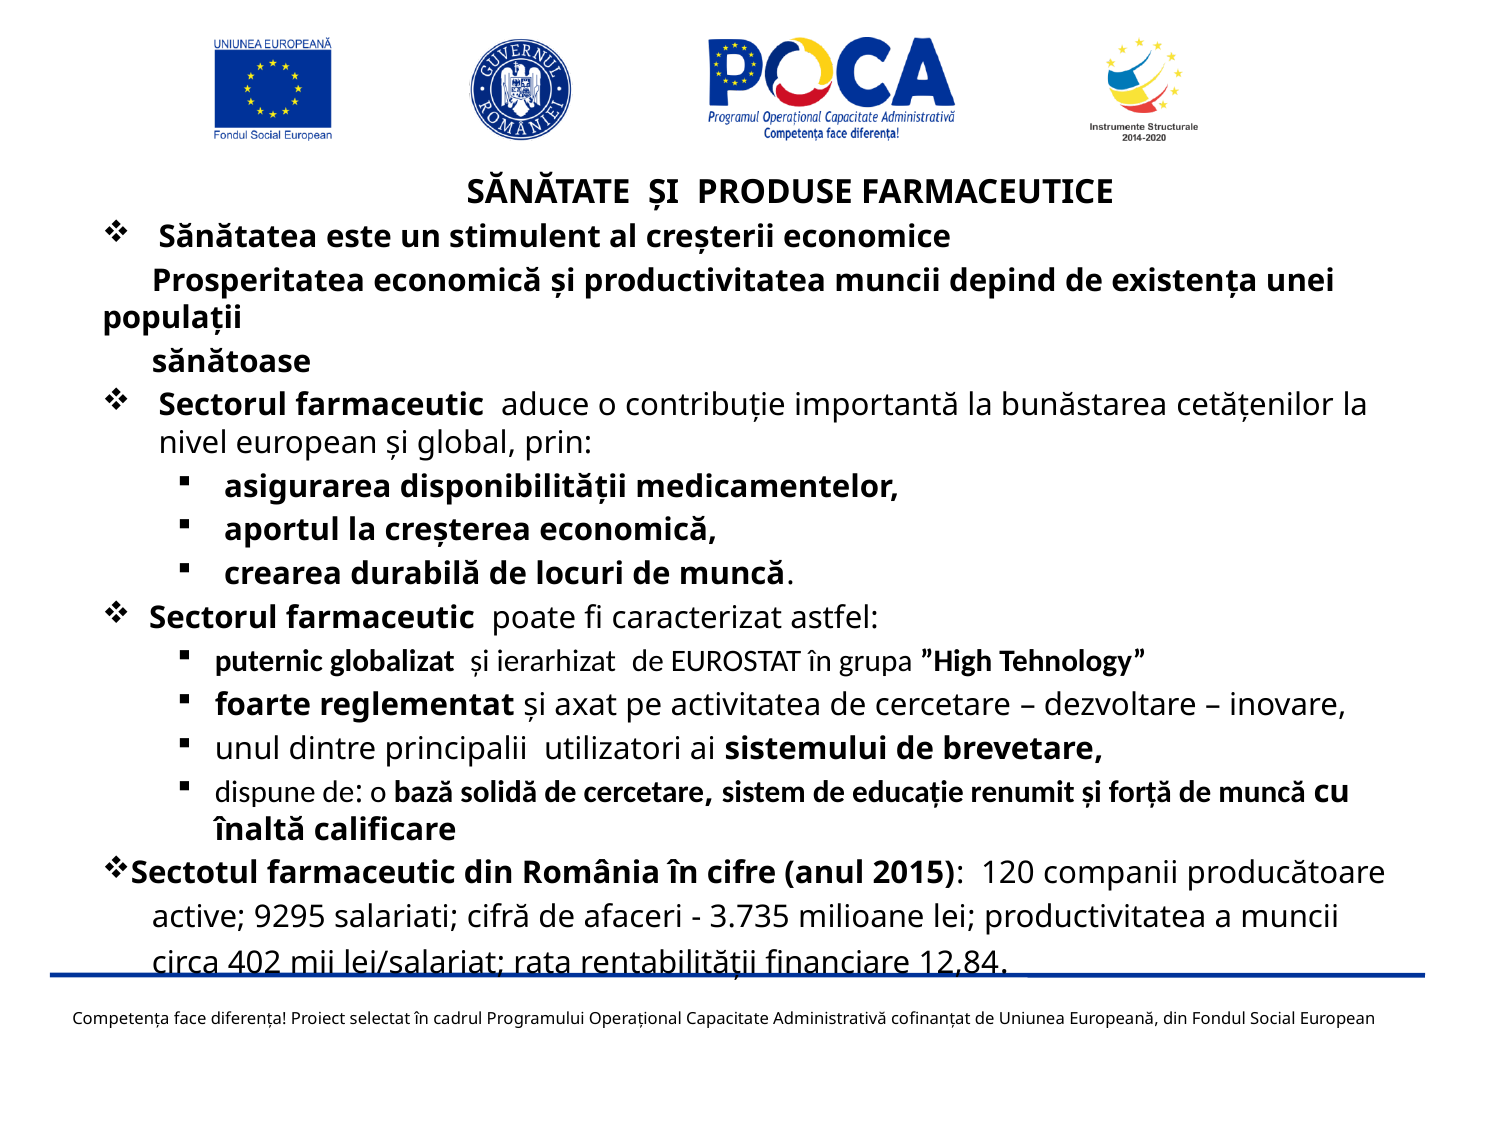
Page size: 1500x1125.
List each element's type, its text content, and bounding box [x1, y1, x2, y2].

list SĂNĂTATE ȘI PRODUSE FARMACEUTICE Sănătatea este un stimulent al creșterii economice Prosperitatea economică și productivitatea muncii depind de existența unei populații sănătoase Sectorul farmaceutic aduce o contribuție importantă la bunăstarea cetățenilor la nivel european și global, prin: asigurarea disponibilității medicamentelor, aportul la creșterea economică, crearea durabilă de locuri de muncă. Sectorul farmaceutic poate fi caracterizat astfel: puternic globalizat și ierarhizat de EUROSTAT în grupa ”High Tehnology” foarte reglementat și axat pe activitatea de cercetare – dezvoltare – inovare, unul dintre principalii utilizatori ai sistemului de brevetare, dispune de: o bază solidă de cercetare, sistem de educație renumit și forță de muncă cu înaltă calificare Sectotul farmaceutic din România în cifre (anul 2015): 120 companii producătoare active; 9295 salariati; cifră de afaceri - 3.735 milioane lei; productivitatea a muncii circa 402 mii lei/salariat; rata rentabilității financiare 12,84. [87, 162, 1450, 988]
picture [212, 37, 1198, 141]
